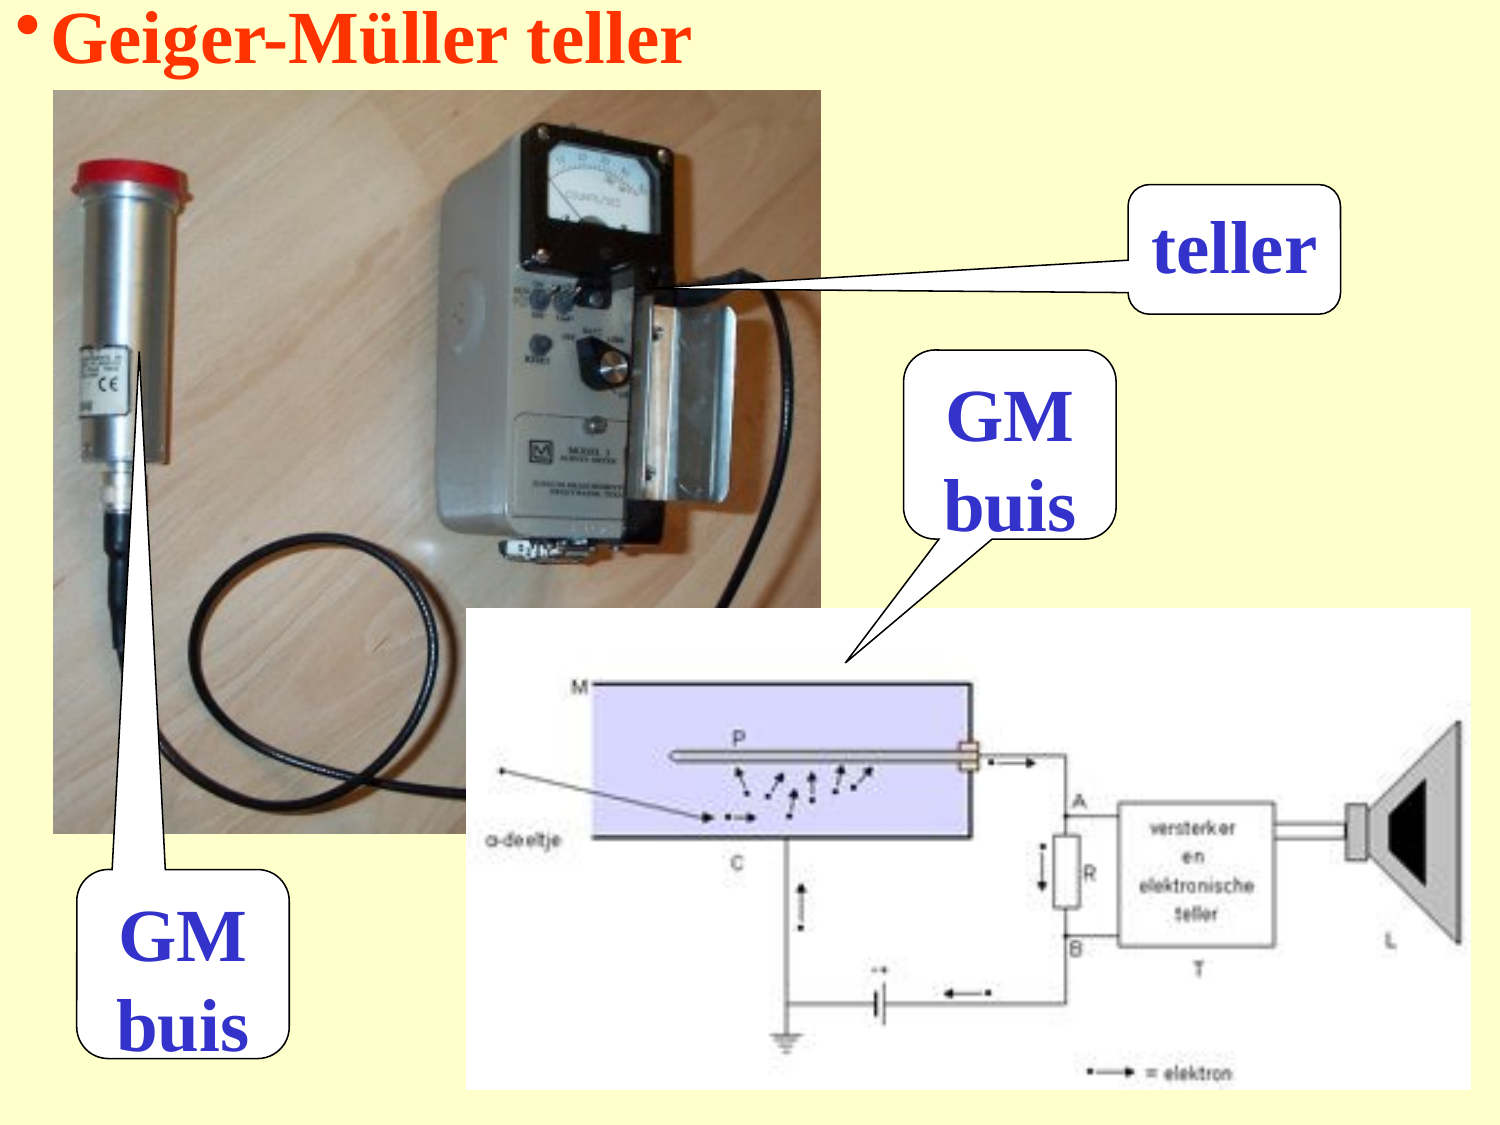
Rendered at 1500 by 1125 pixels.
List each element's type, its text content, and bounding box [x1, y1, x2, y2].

title Geiger-Müller teller [0, 0, 1500, 67]
text_box teller [826, 184, 1341, 315]
picture [52, 89, 1471, 1091]
text_box GM buis [888, 349, 1117, 606]
text_box GM buis [76, 842, 290, 1059]
